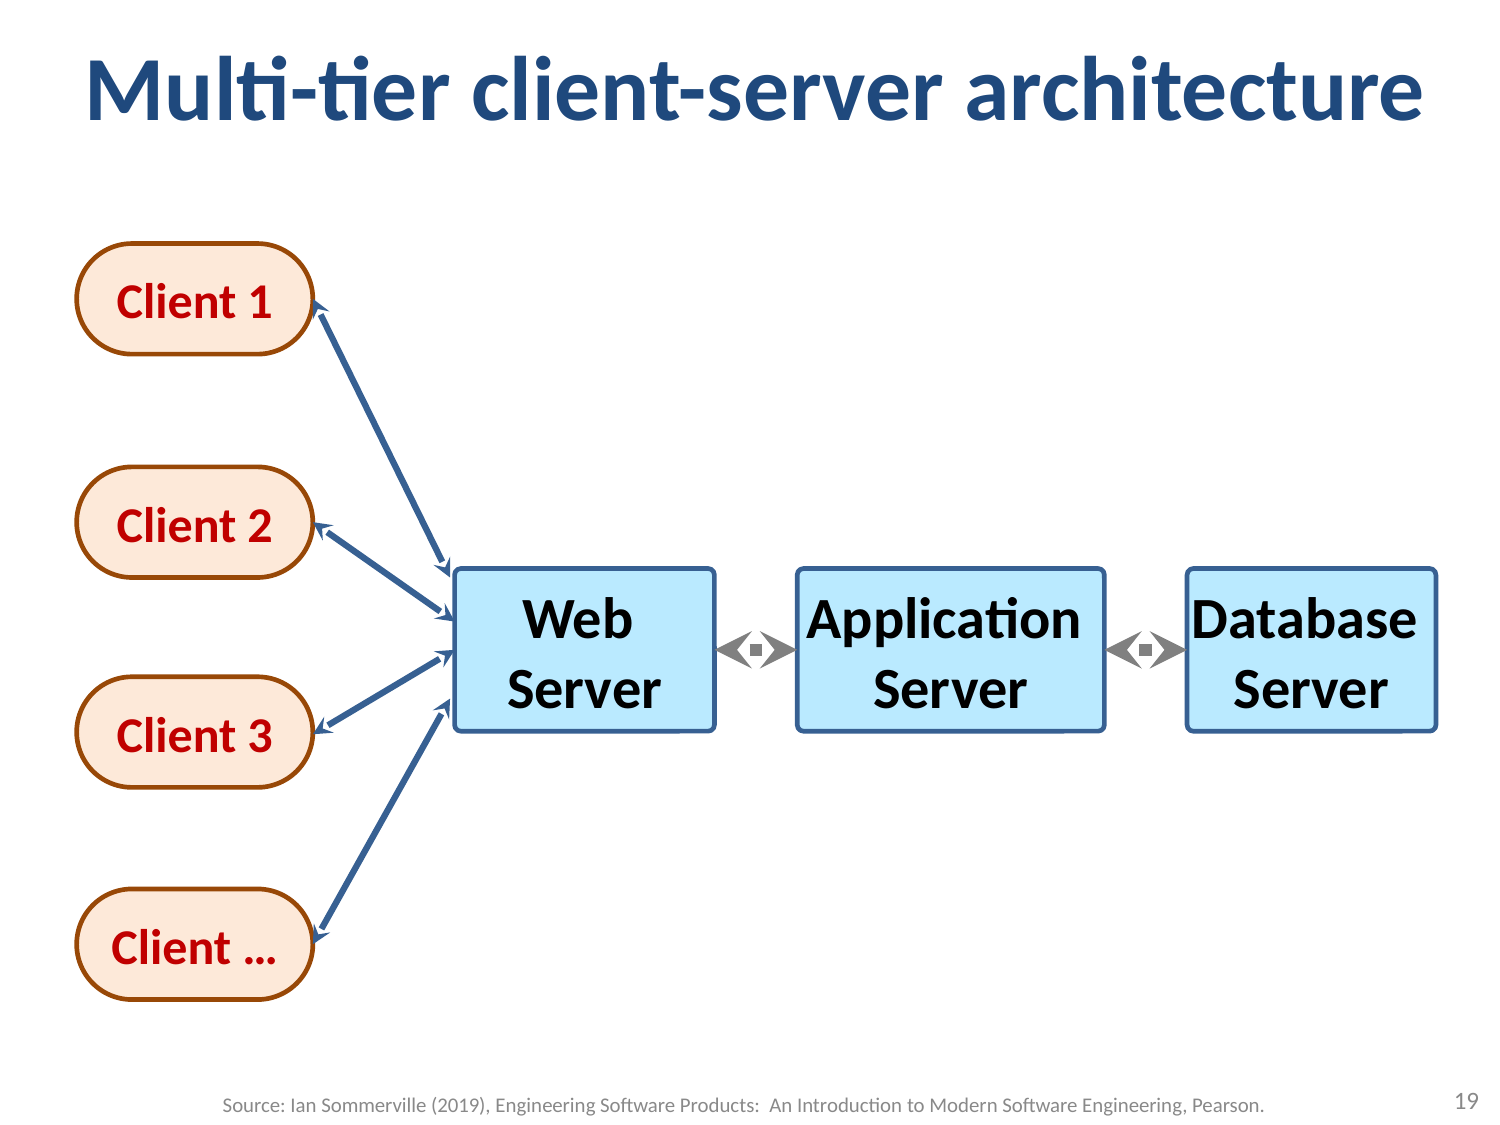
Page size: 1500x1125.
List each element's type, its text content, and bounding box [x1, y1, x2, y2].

text_box Database Server [1187, 568, 1436, 732]
text_box Application Server [797, 568, 1105, 732]
text_box Client … [76, 888, 313, 1000]
slide_number 19 [1144, 1069, 1495, 1125]
text_box Web Server [454, 568, 715, 732]
text_box Client 1 [76, 243, 313, 355]
footer Source: Ian Sommerville (2019), Engineering Software Products: An Introduction to Modern Software Engineering, Pearson. [100, 1082, 1388, 1125]
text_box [312, 698, 451, 945]
text_box Client 2 [76, 466, 307, 578]
text_box Client 3 [76, 676, 307, 788]
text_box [312, 298, 451, 521]
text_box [312, 649, 455, 702]
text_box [312, 521, 455, 622]
title Multi-tier client-server architecture [40, 18, 1471, 150]
